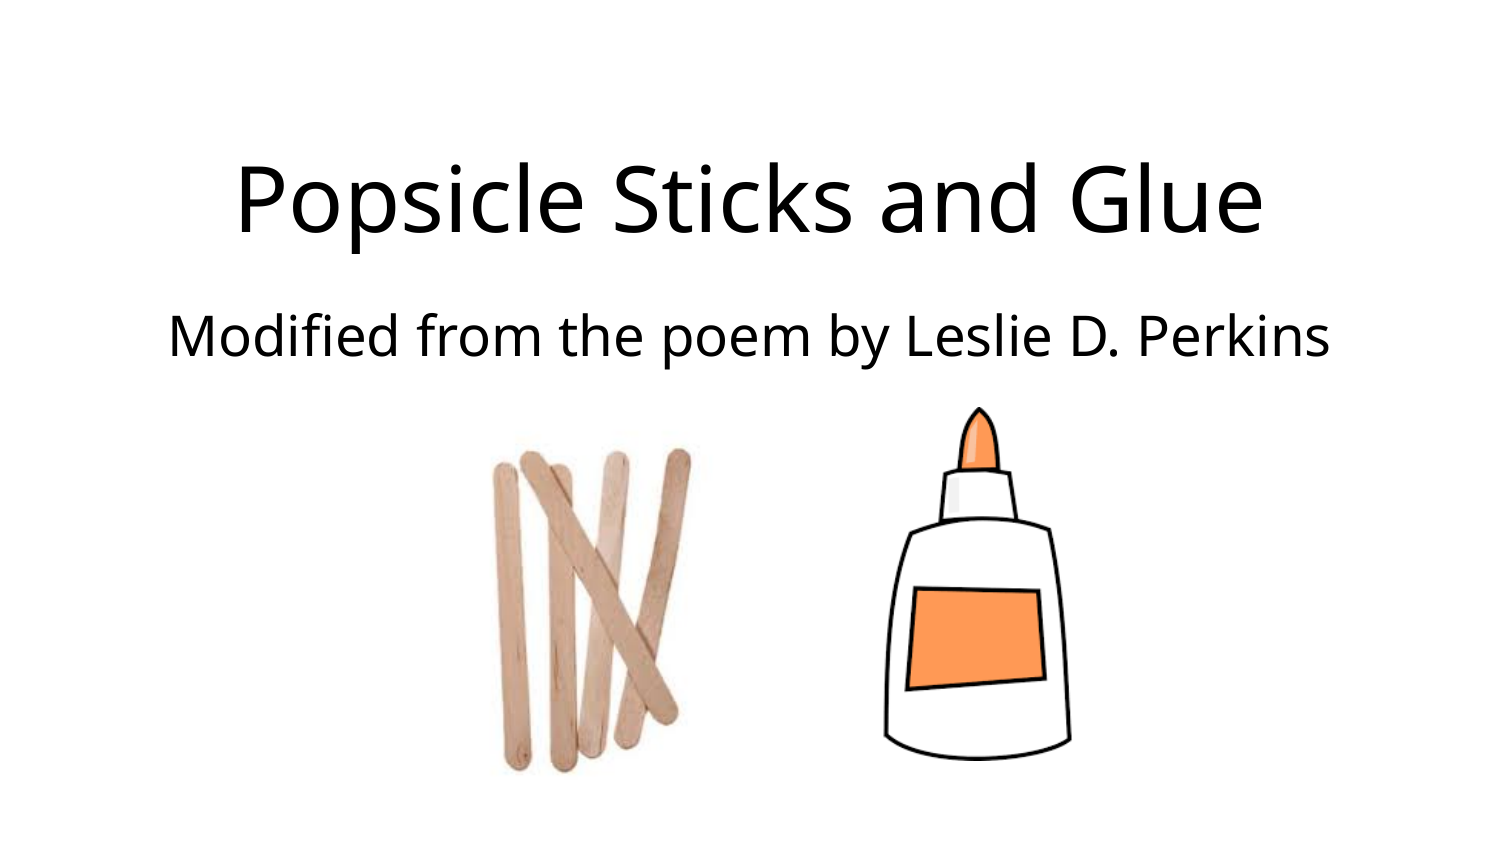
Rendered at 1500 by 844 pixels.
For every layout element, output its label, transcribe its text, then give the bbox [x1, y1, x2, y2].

title Popsicle Sticks and Glue Modified from the poem by Leslie D. Perkins [51, 106, 1449, 383]
picture [441, 407, 740, 807]
picture [847, 407, 1086, 761]
